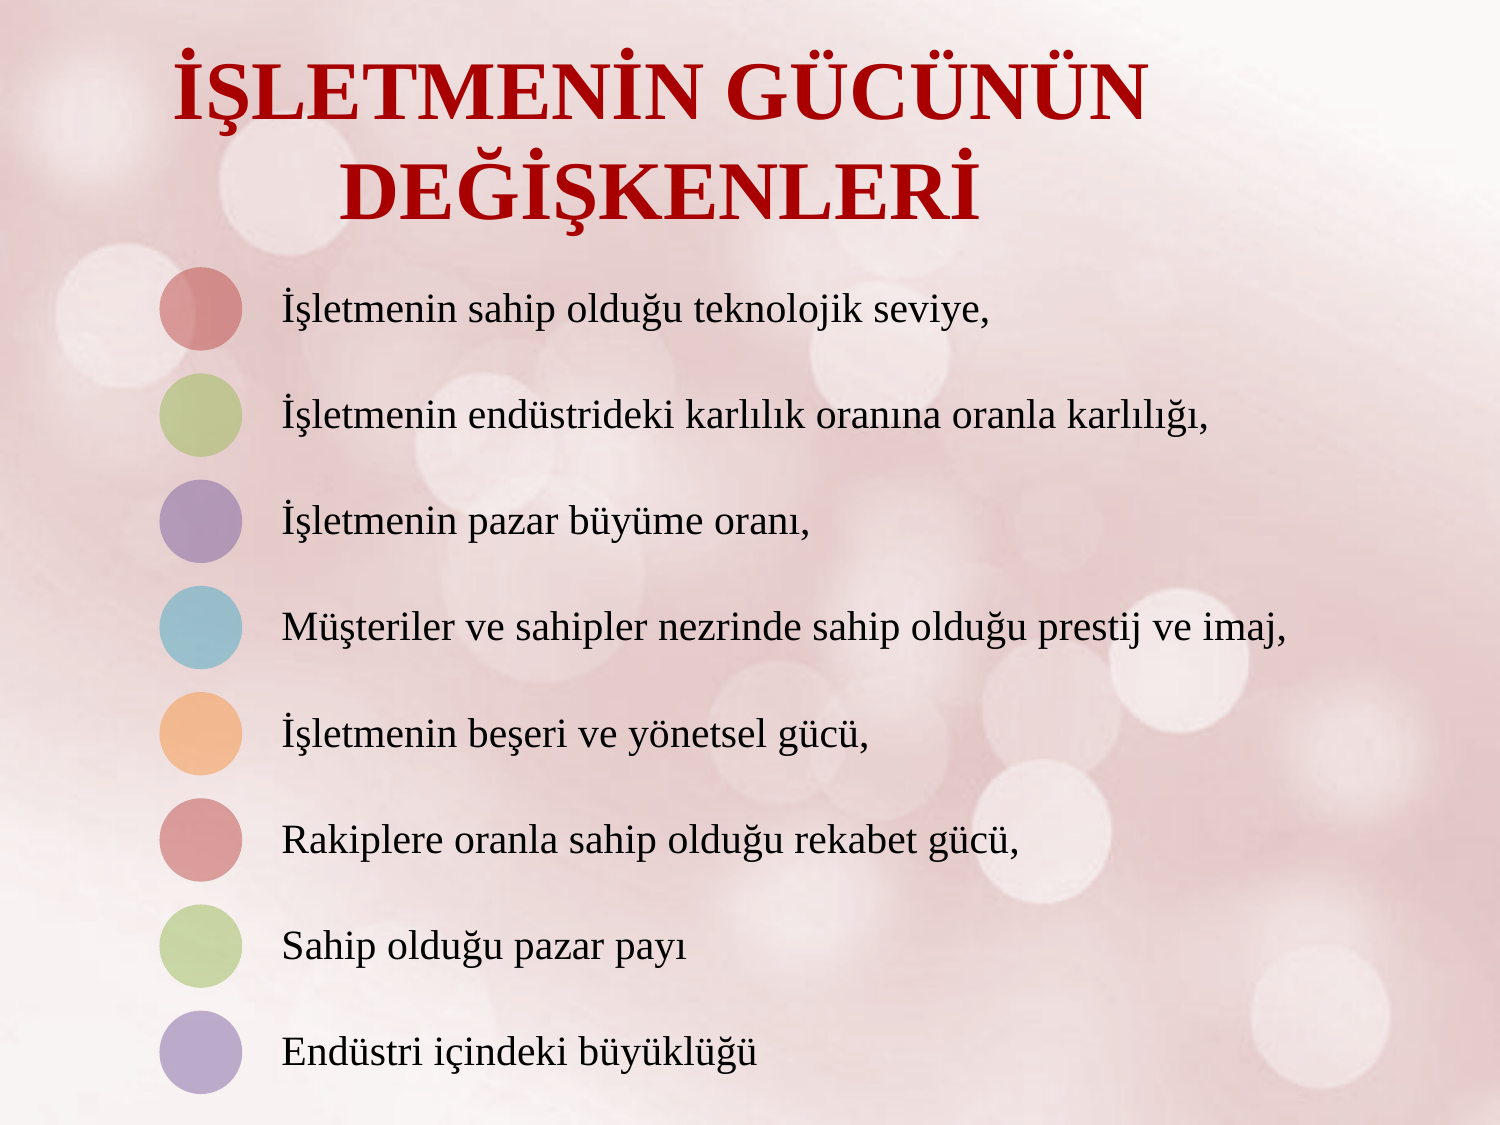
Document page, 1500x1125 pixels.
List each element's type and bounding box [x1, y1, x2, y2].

list [159, 255, 1500, 1107]
picture [0, 0, 1500, 1125]
